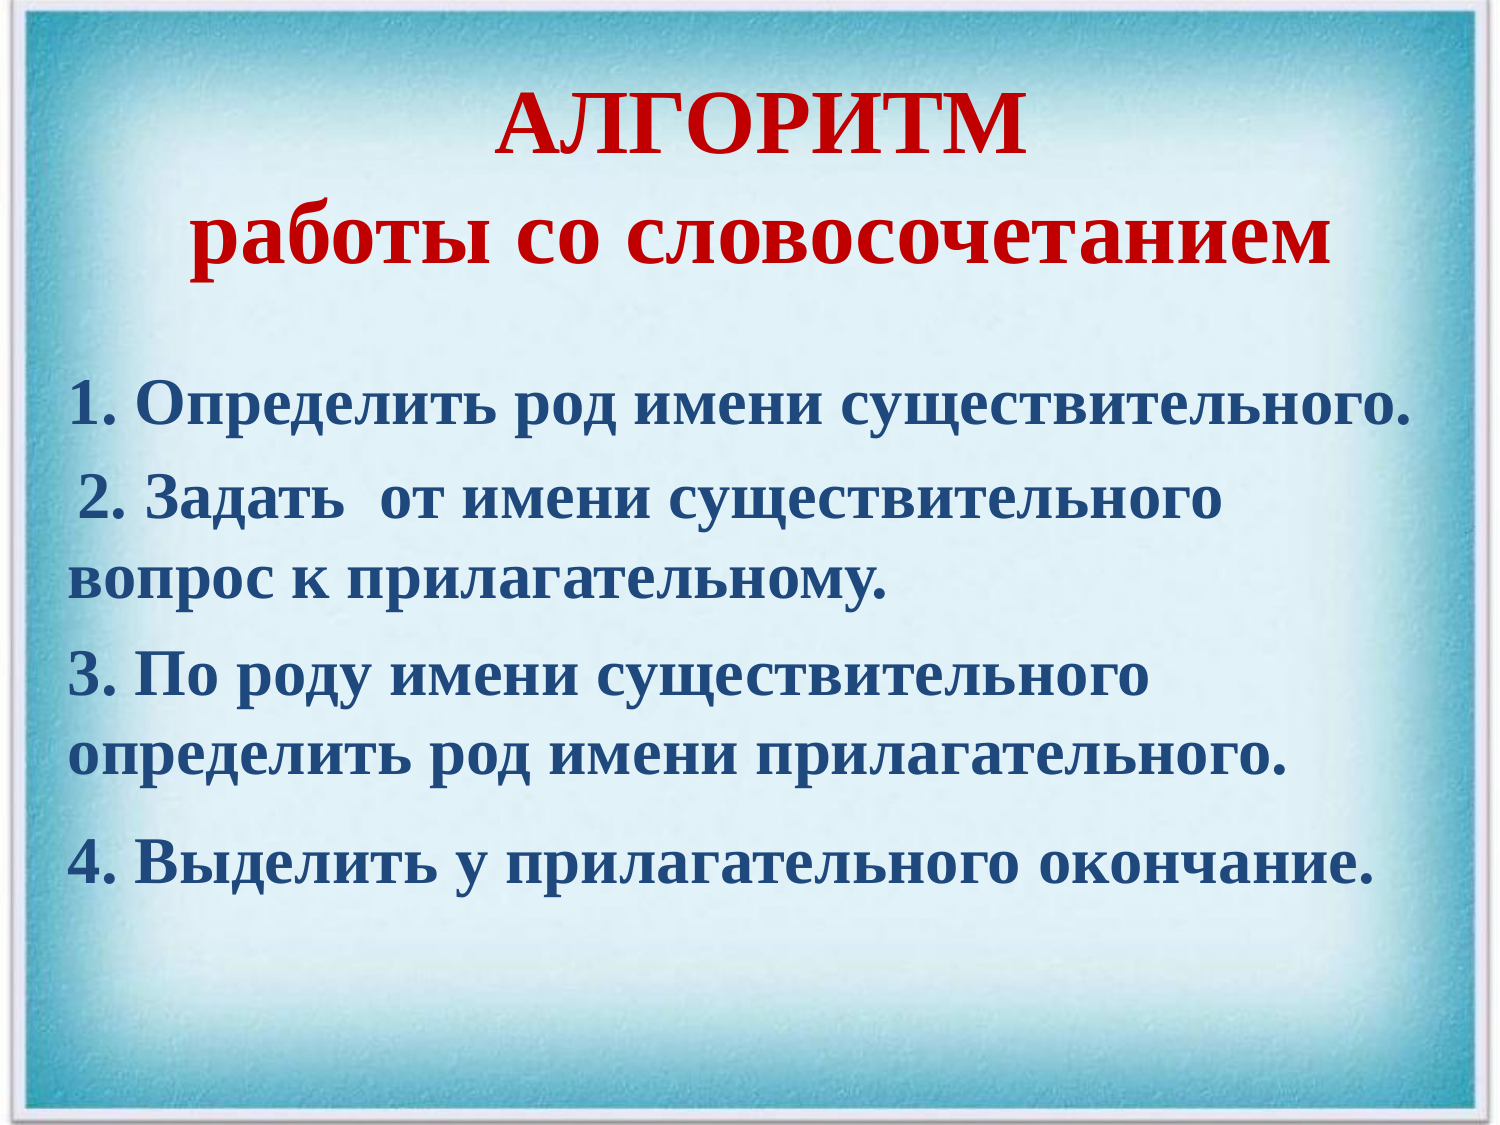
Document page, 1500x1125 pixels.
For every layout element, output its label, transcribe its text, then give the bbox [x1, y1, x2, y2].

text_box 4. Выделить у прилагательного окончание. [53, 797, 1447, 905]
picture [0, 0, 1500, 1125]
text_box АЛГОРИТМ работы со словосочетанием [53, 54, 1471, 290]
text_box 2. Задать от имени существительного вопрос к прилагательному. [53, 444, 1418, 619]
text_box 3. По роду имени существительного определить род имени прилагательного. [53, 620, 1483, 796]
text_box 1. Определить род имени существительного. [53, 350, 1447, 446]
